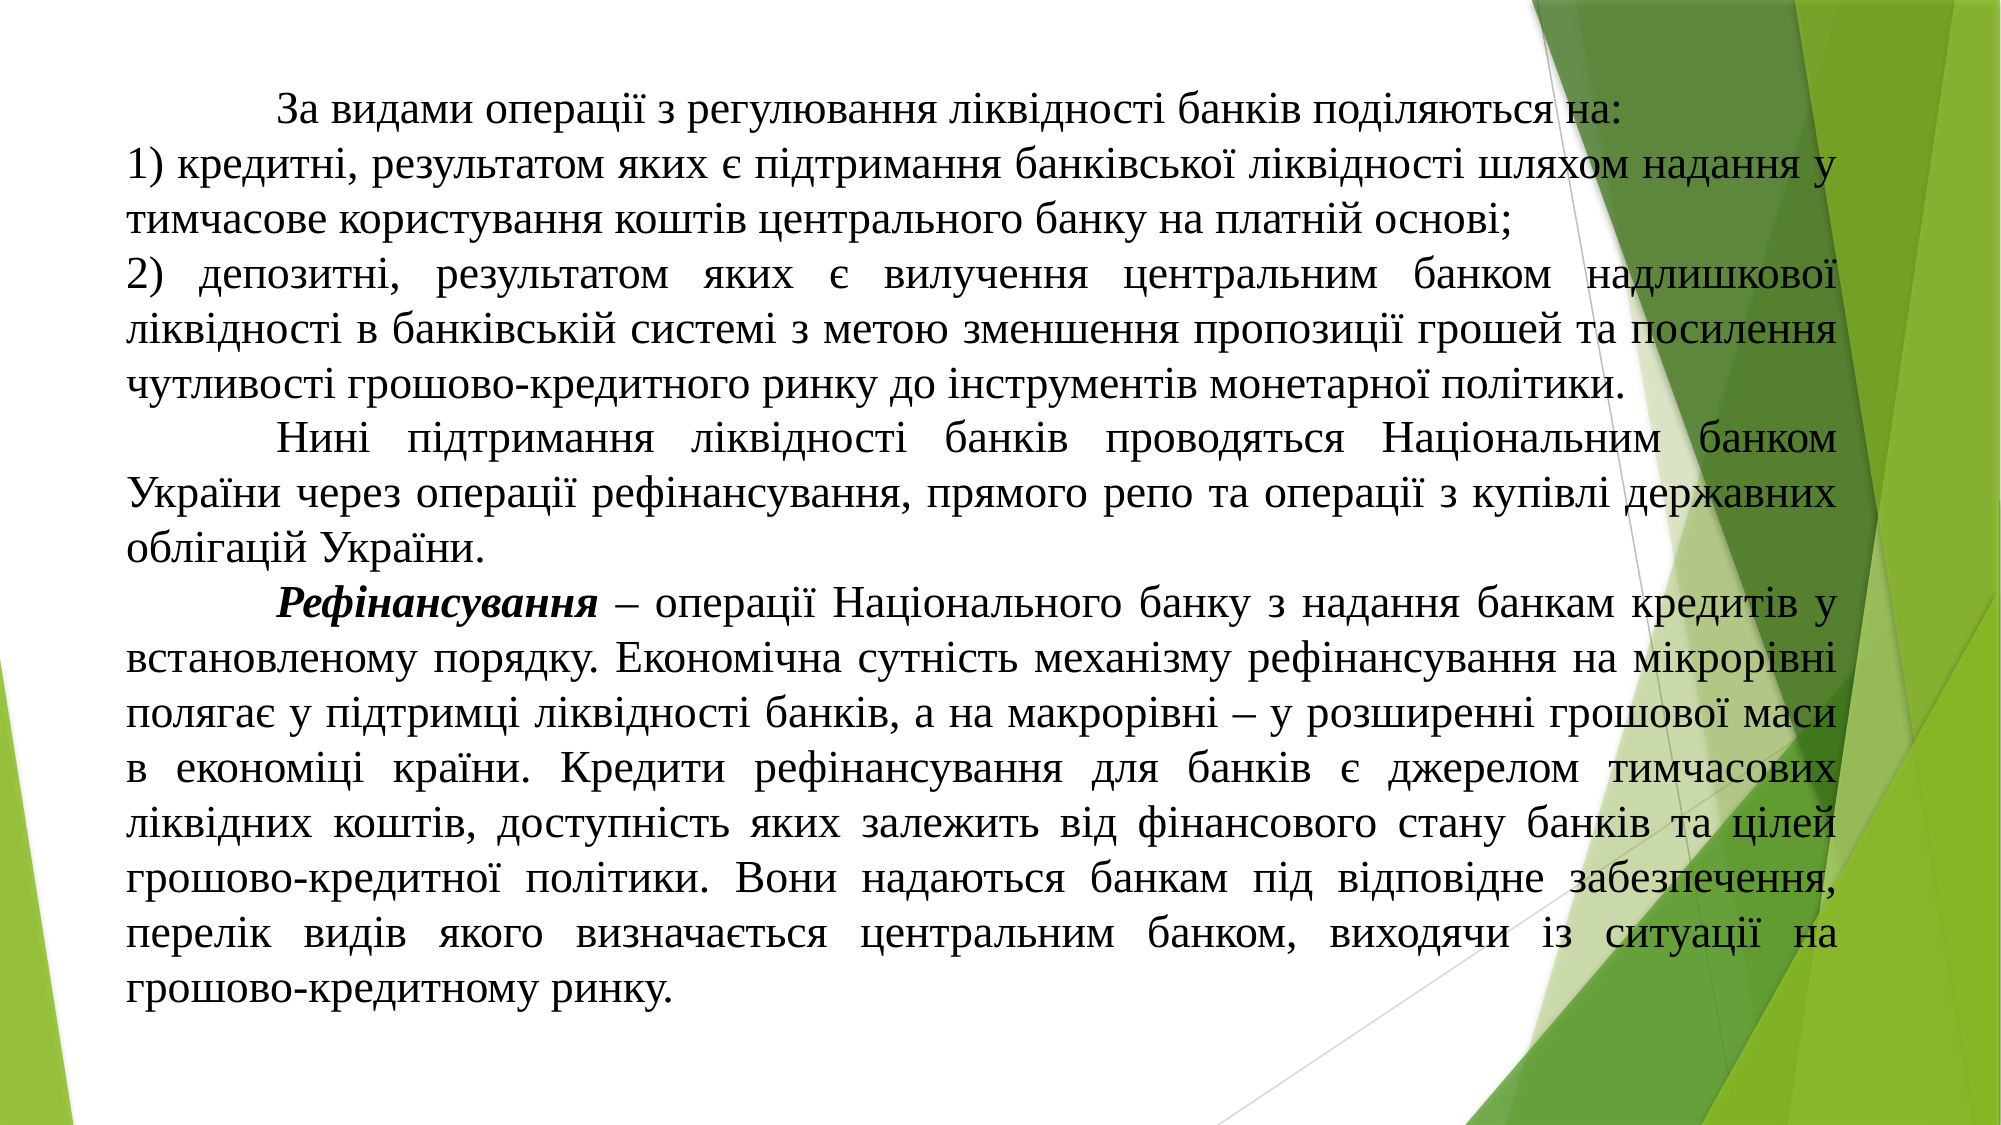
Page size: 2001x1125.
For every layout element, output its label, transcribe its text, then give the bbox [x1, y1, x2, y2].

list За видами операції з регулювання ліквідності банків поділяються на: 1) кредитні, результатом яких є підтримання банківської ліквідності шляхом надання у тимчасове користування коштів центрального банку на платній основі; 2) депозитні, результатом яких є вилучення центральним банком надлишкової ліквідності в банківській системі з метою зменшення пропозиції грошей та посилення чутливості грошово-кредитного ринку до інструментів монетарної політики. Нині підтримання ліквідності банків проводяться Національним банком України через операції рефінансування, прямого репо та операції з купівлі державних облігацій України. Рефінансування – операції Національного банку з надання банкам кредитів у встановленому порядку. Економічна сутність механізму рефінансування на мікрорівні полягає у підтримці ліквідності банків, а на макрорівні – у розширенні грошової маси в економіці країни. Кредити рефінансування для банків є джерелом тимчасових ліквідних коштів, доступність яких залежить від фінансового стану банків та цілей грошово-кредитної політики. Вони надаються банкам під відповідне забезпечення, перелік видів якого визначається центральним банком, виходячи із ситуації на грошово-кредитному ринку. [111, 69, 1854, 1000]
